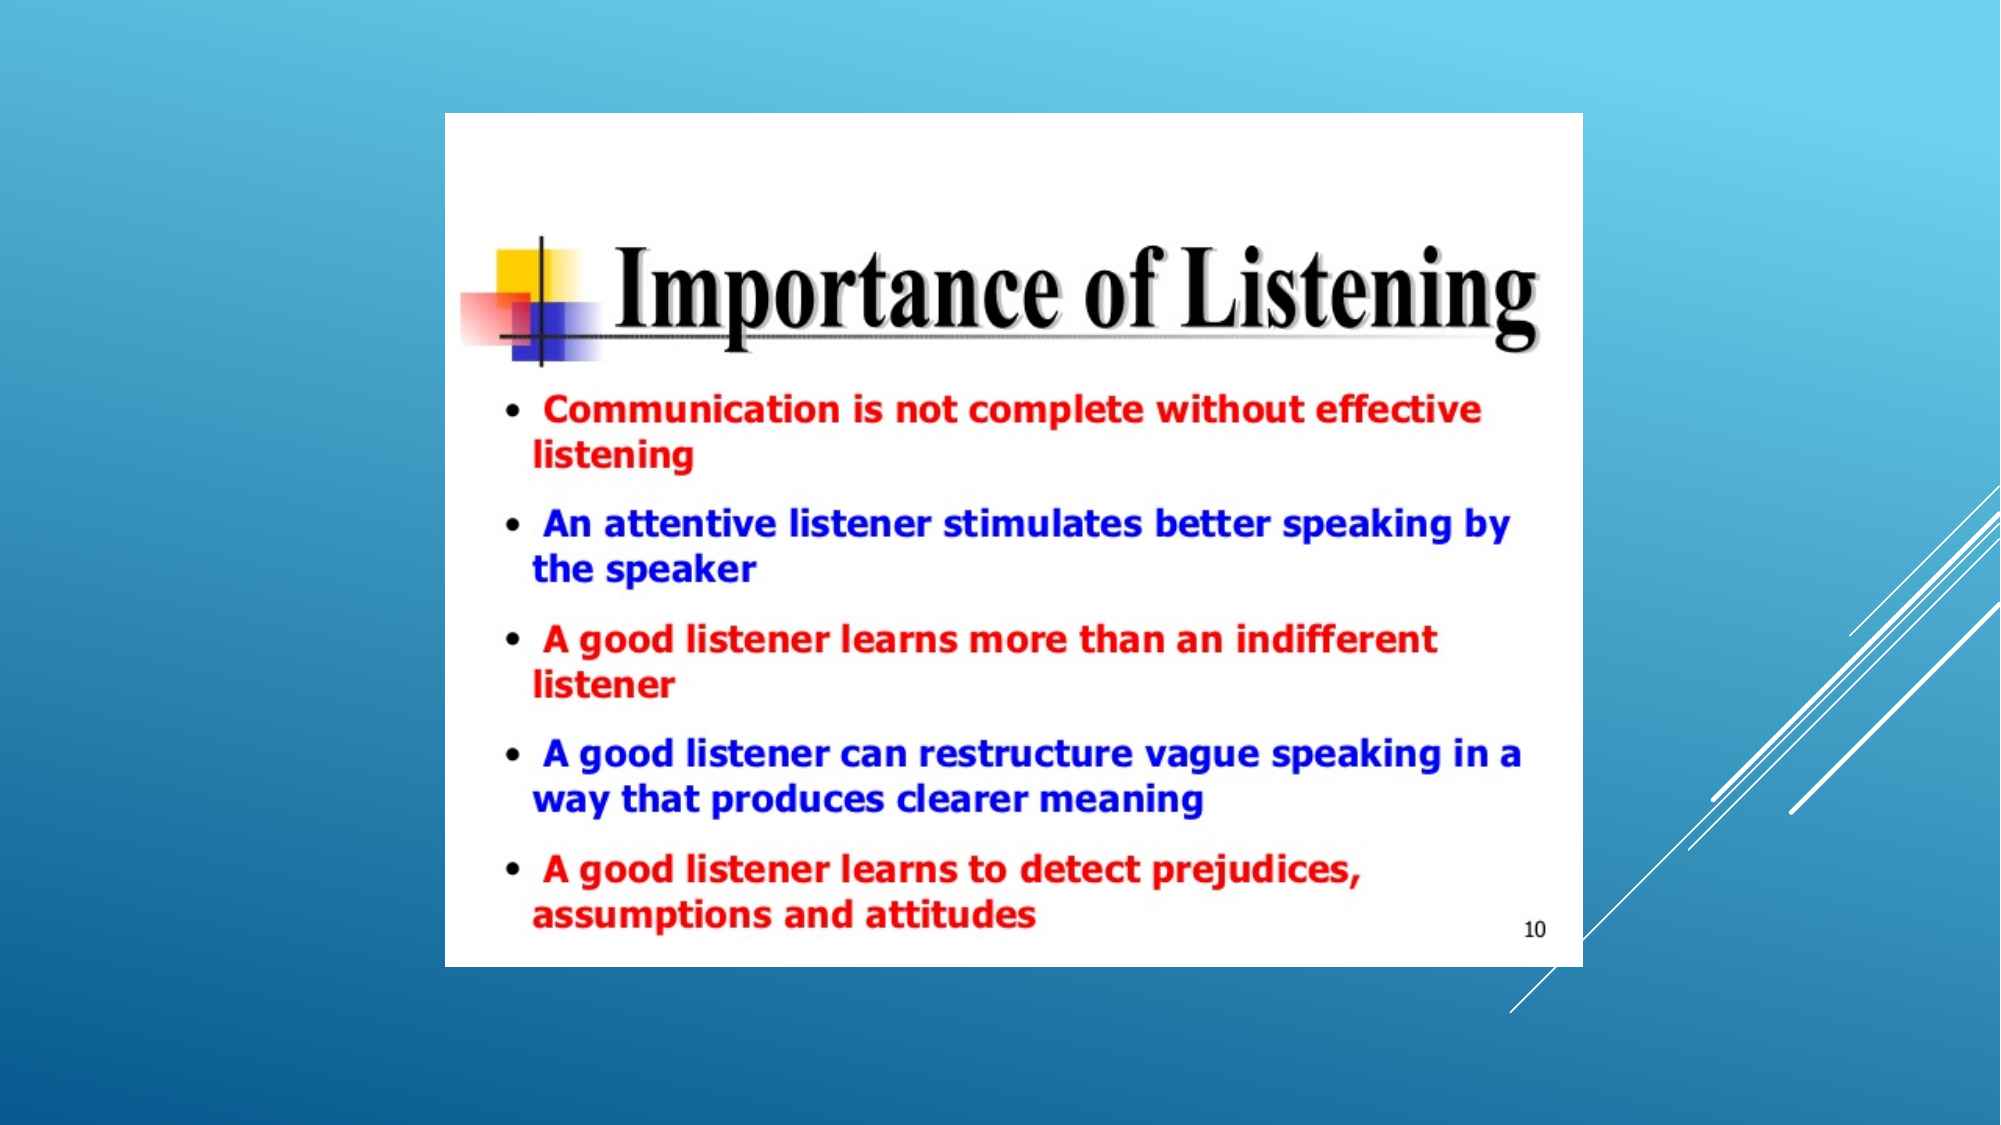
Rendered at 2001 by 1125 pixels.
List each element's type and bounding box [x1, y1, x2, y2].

picture [445, 113, 1584, 967]
